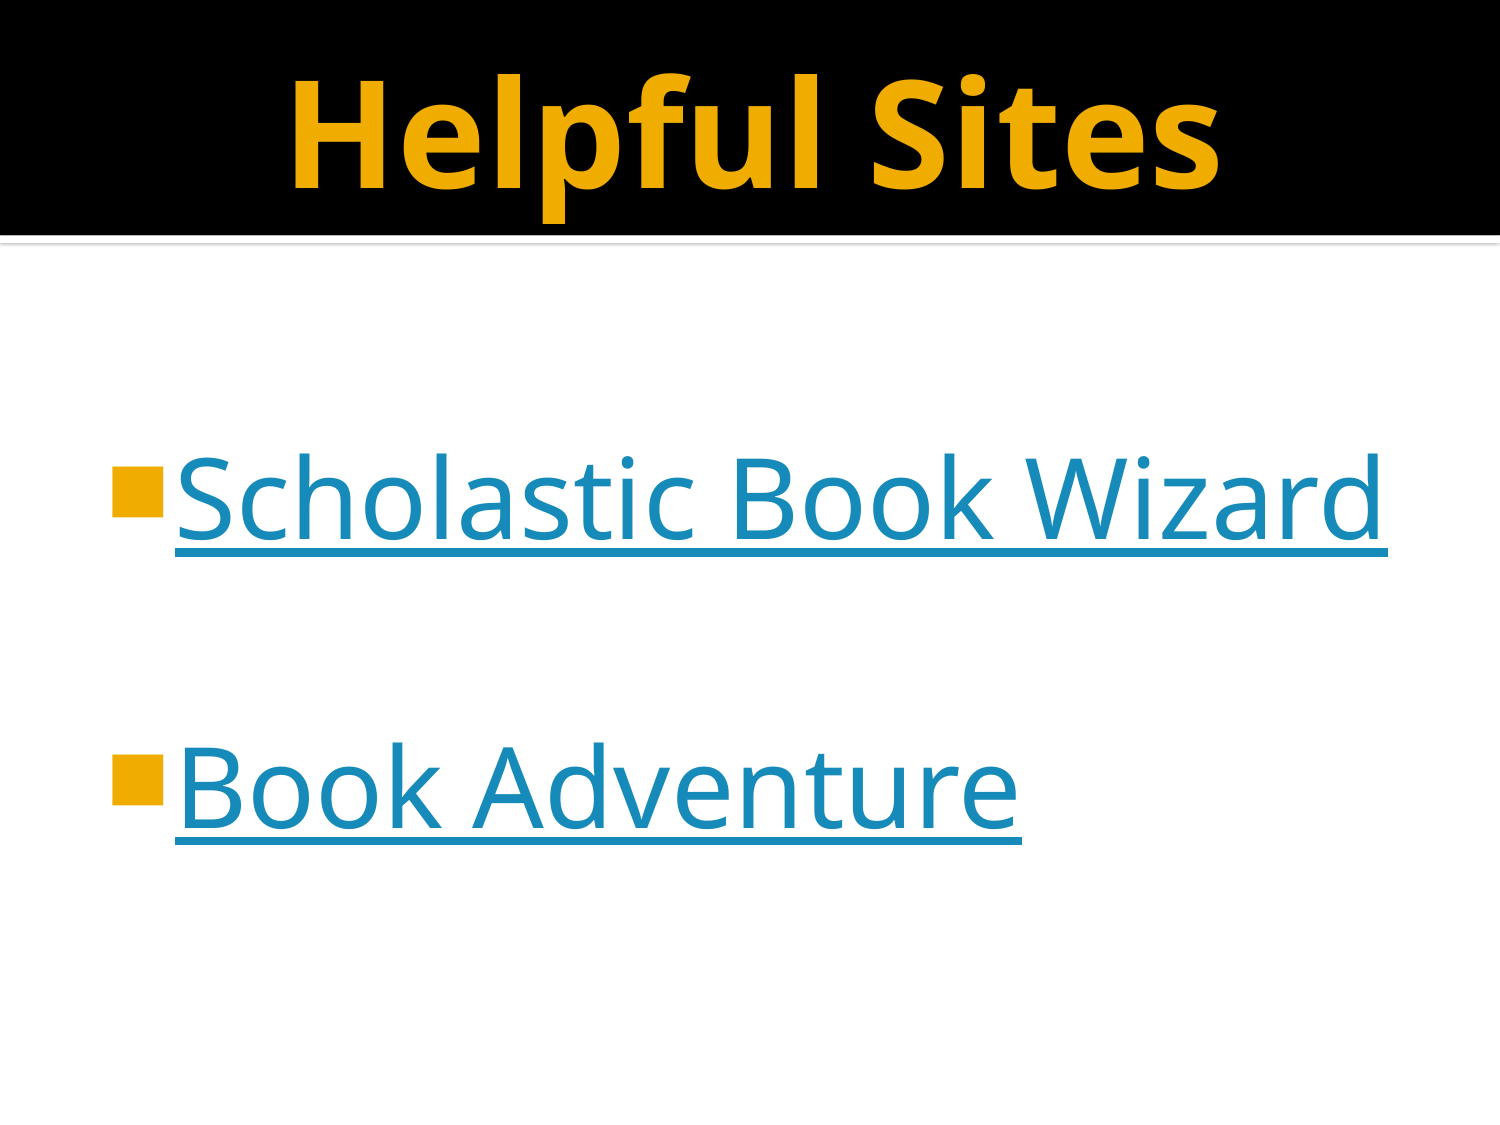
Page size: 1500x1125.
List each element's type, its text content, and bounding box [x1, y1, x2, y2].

list Scholastic Book Wizard Book Adventure [75, 412, 1425, 1050]
title Helpful Sites [75, 25, 1425, 231]
